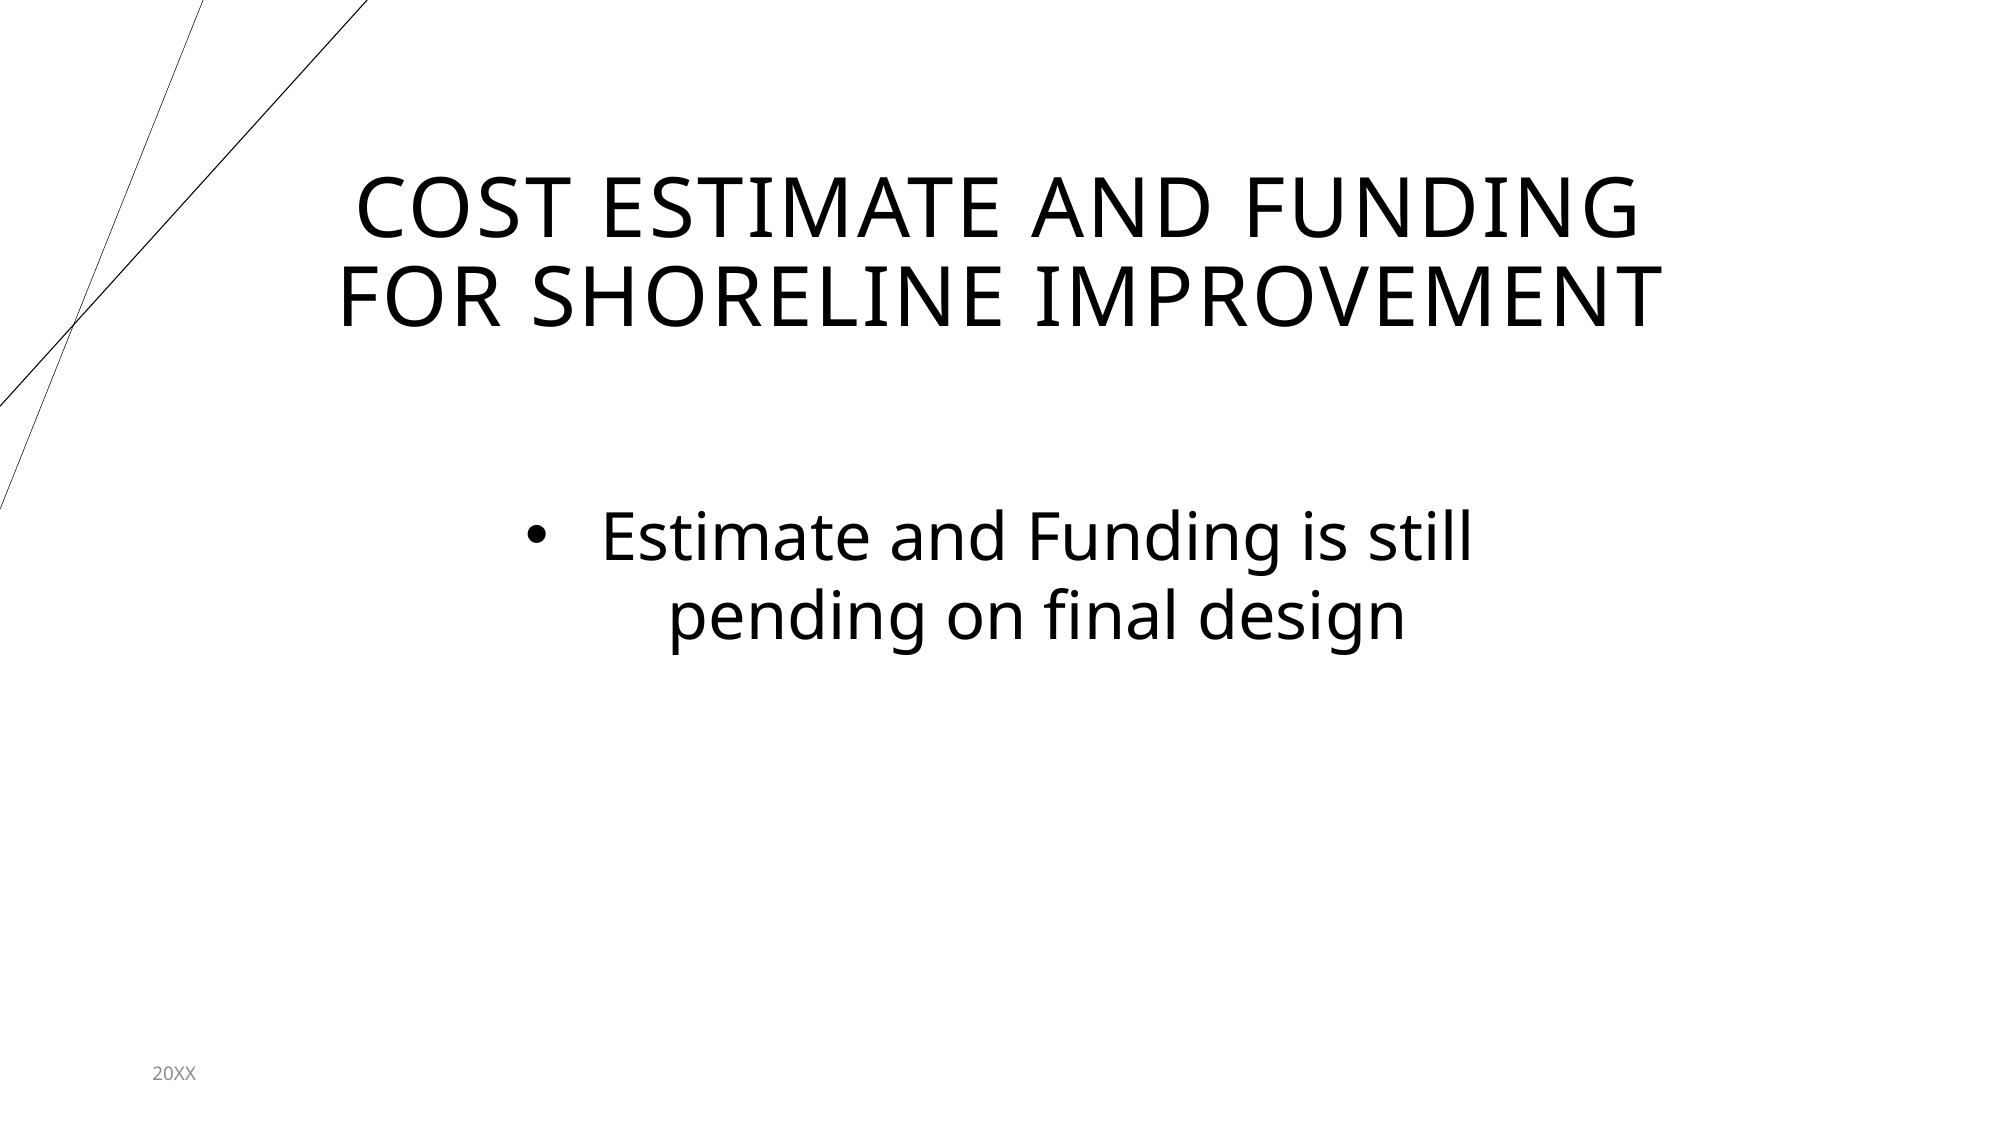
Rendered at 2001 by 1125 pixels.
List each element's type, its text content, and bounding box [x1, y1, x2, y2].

slide_number 20XX [137, 1042, 588, 1103]
title Cost Estimate and Funding FOR SHORELINE IMPROVEMENT [309, 146, 1691, 364]
text_box Estimate and Funding is still pending on final design [458, 485, 1543, 661]
